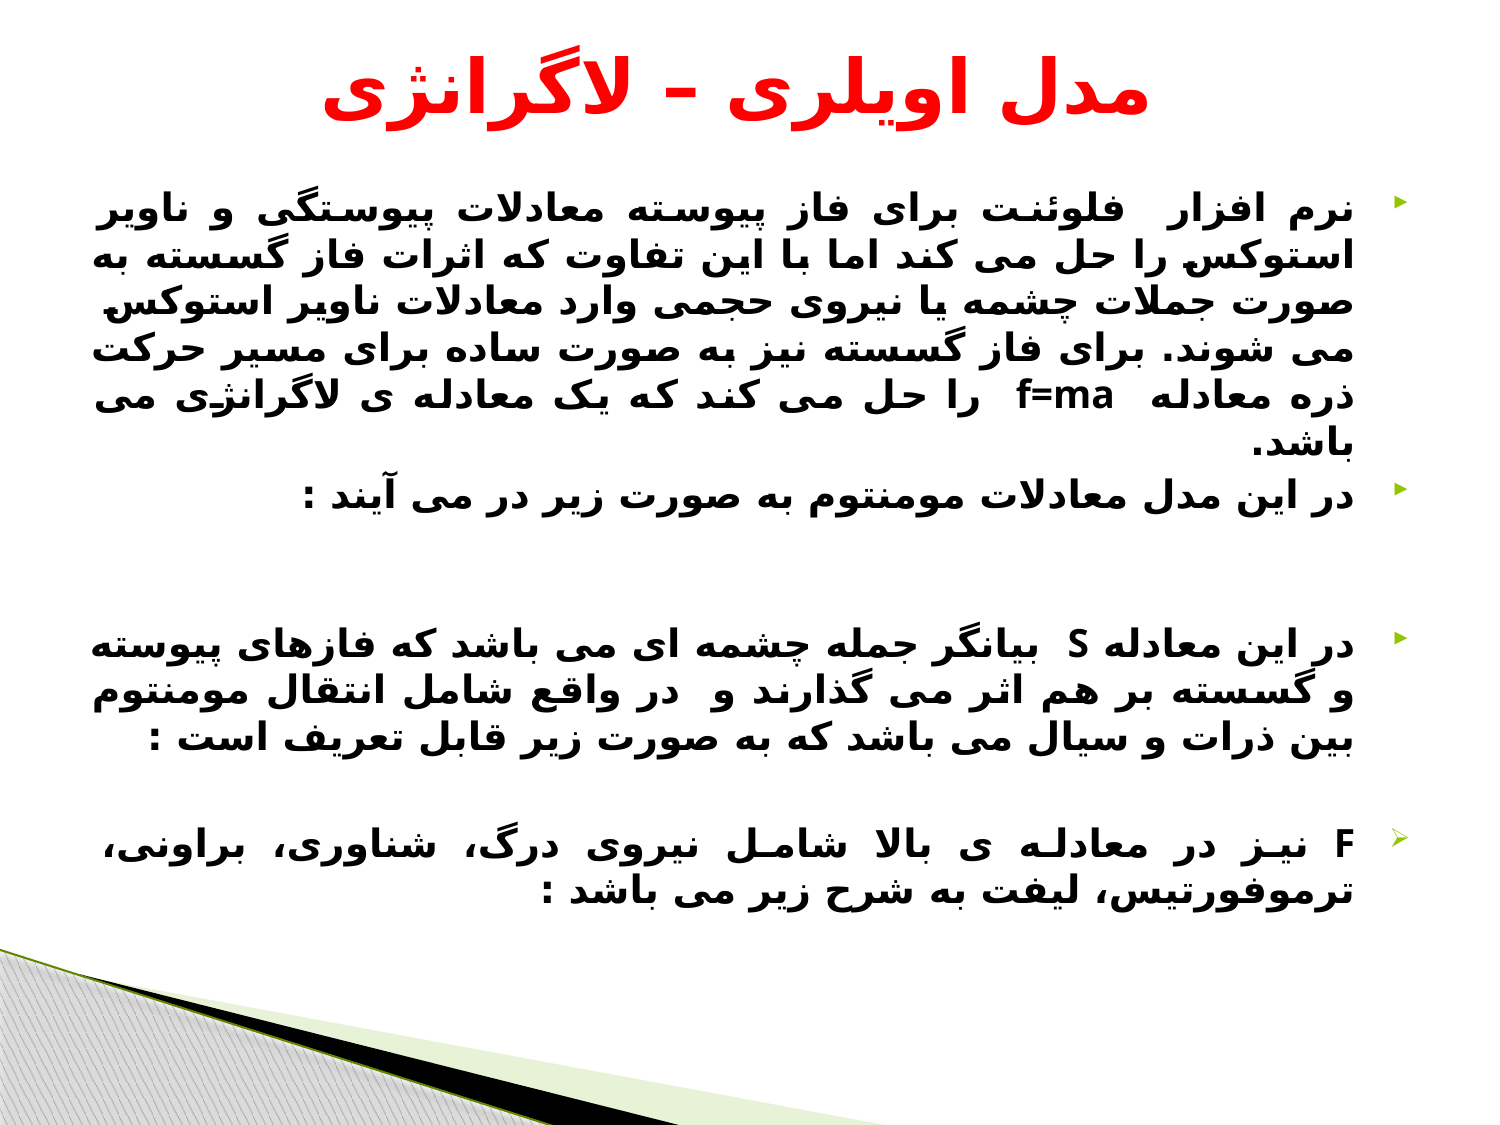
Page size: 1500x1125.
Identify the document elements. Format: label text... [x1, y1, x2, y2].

title مدل اویلری – لاگرانژی [75, 3, 1425, 163]
